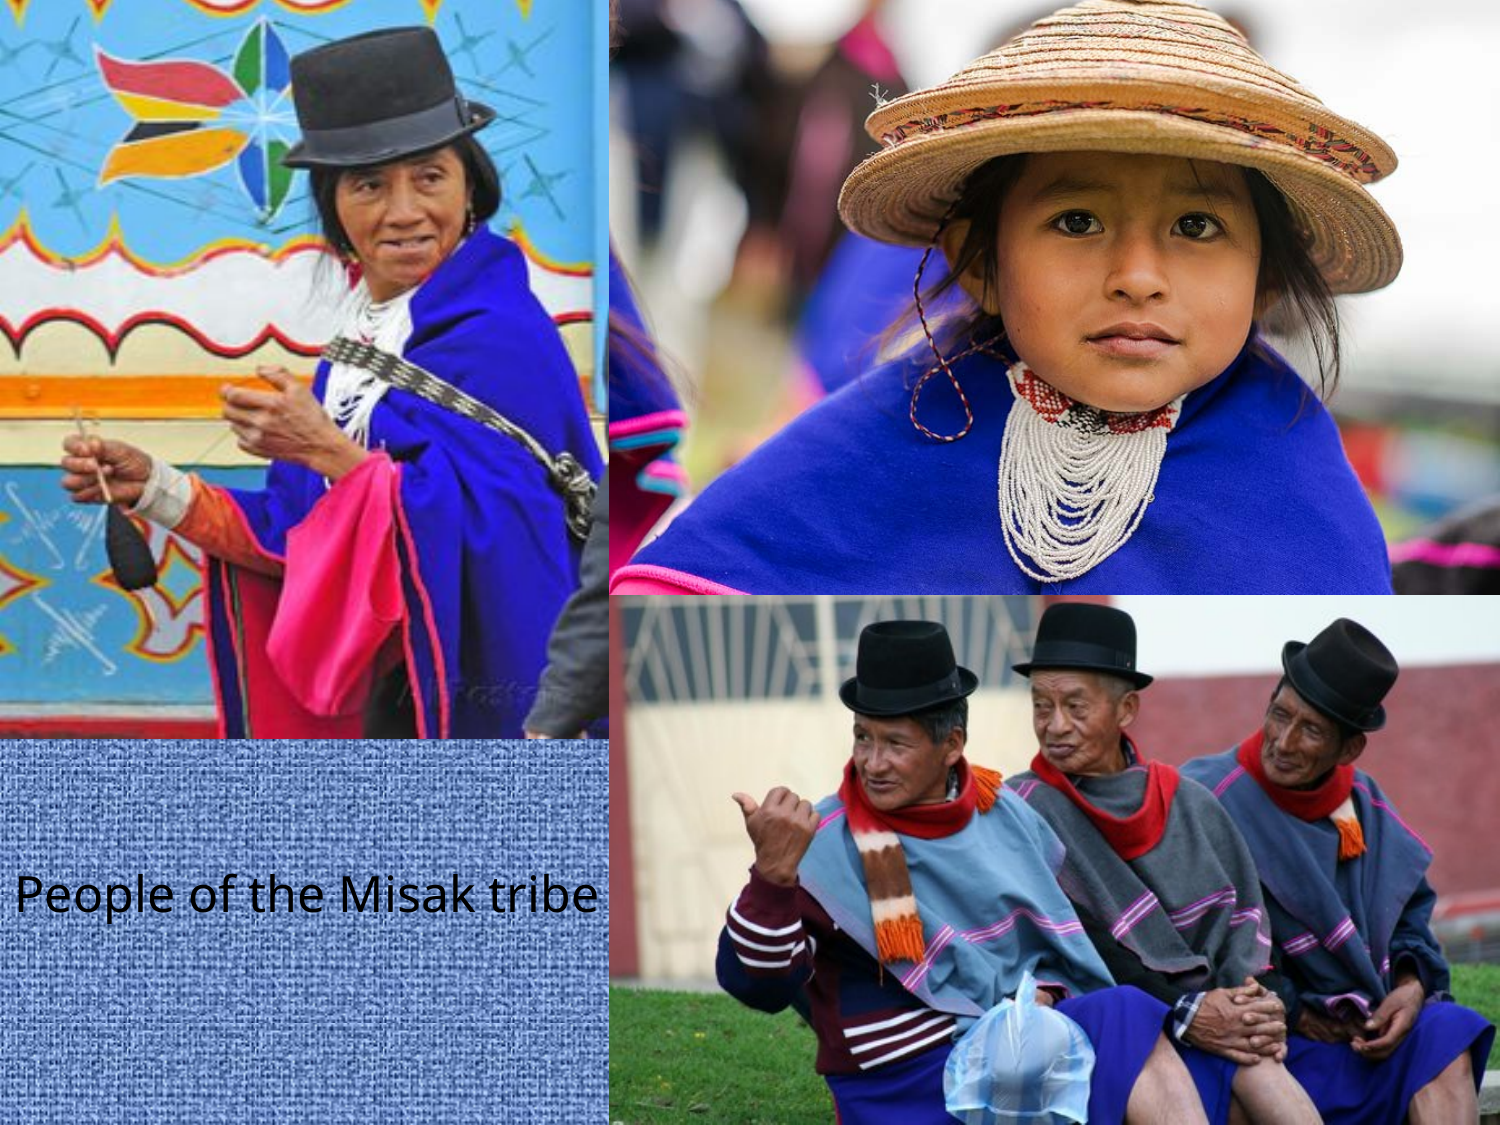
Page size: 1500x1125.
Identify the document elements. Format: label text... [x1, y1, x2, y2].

text_box People of the Misak tribe [0, 855, 604, 991]
picture [0, 0, 1500, 1125]
